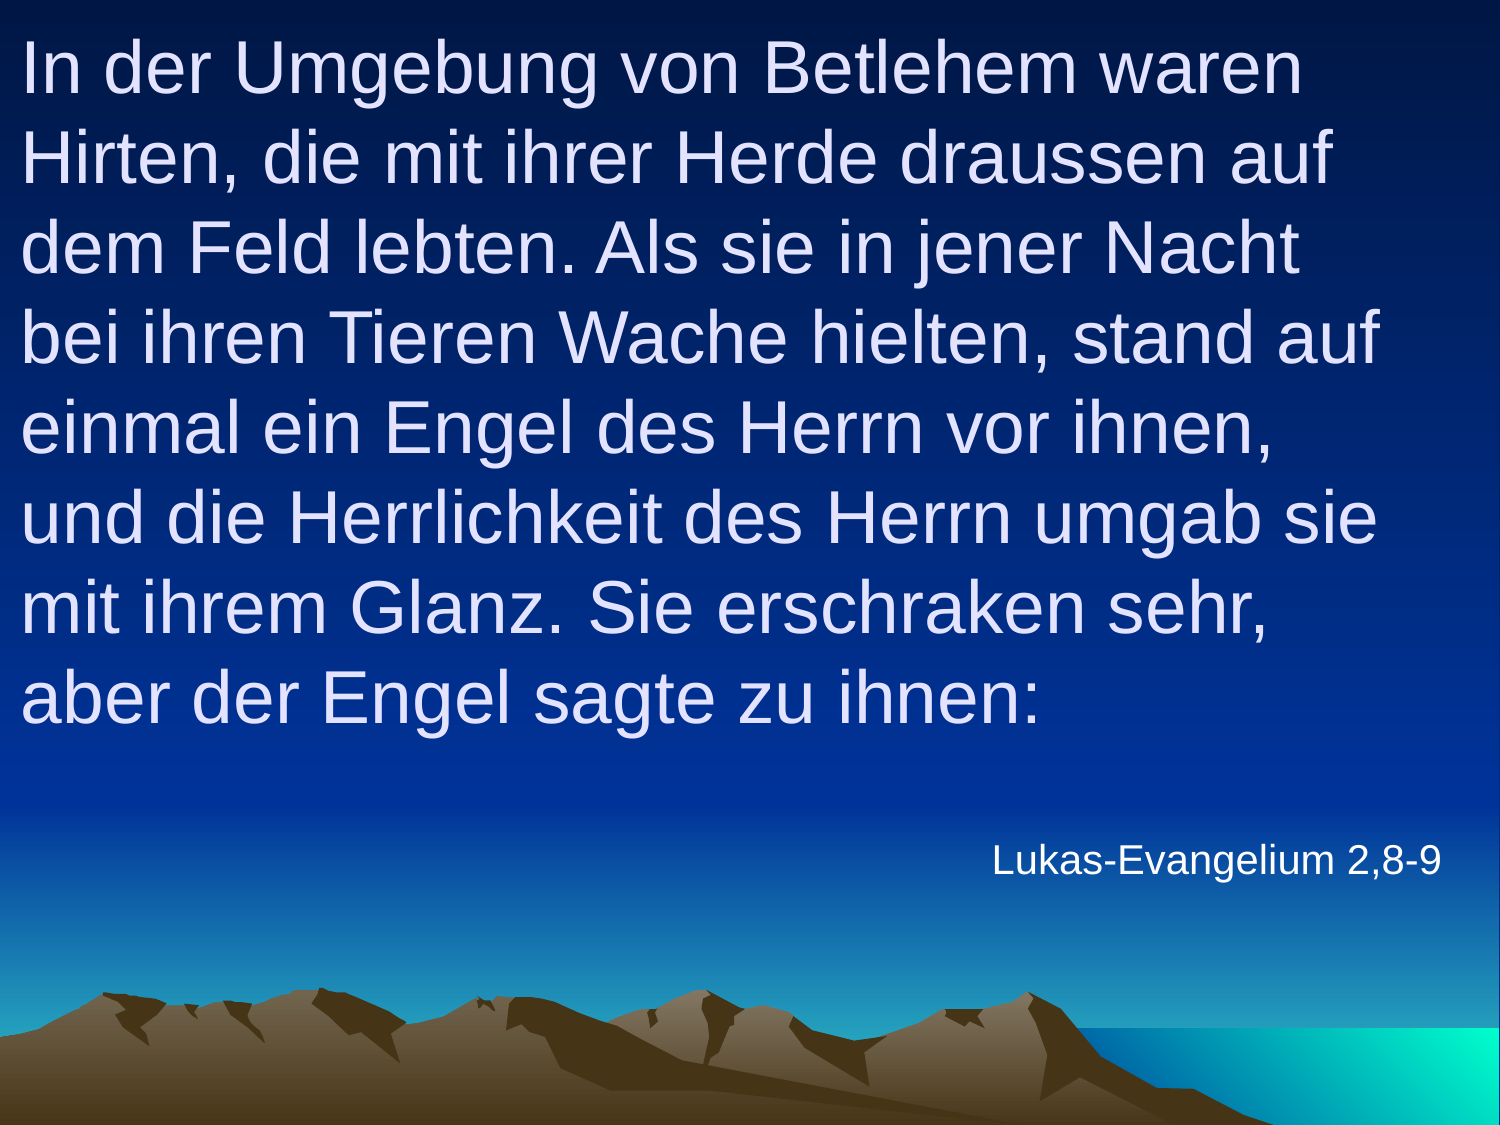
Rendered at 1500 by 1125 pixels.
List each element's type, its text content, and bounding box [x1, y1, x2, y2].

title In der Umgebung von Betlehem waren Hirten, die mit ihrer Herde draussen auf dem Feld lebten. Als sie in jener Nacht bei ihren Tieren Wache hielten, stand auf einmal ein Engel des Herrn vor ihnen, und die Herrlichkeit des Herrn umgab sie mit ihrem Glanz. Sie erschraken sehr, aber der Engel sagte zu ihnen: [5, 10, 1436, 746]
text_box Lukas-Evangelium 2,8-9 [407, 825, 1458, 891]
